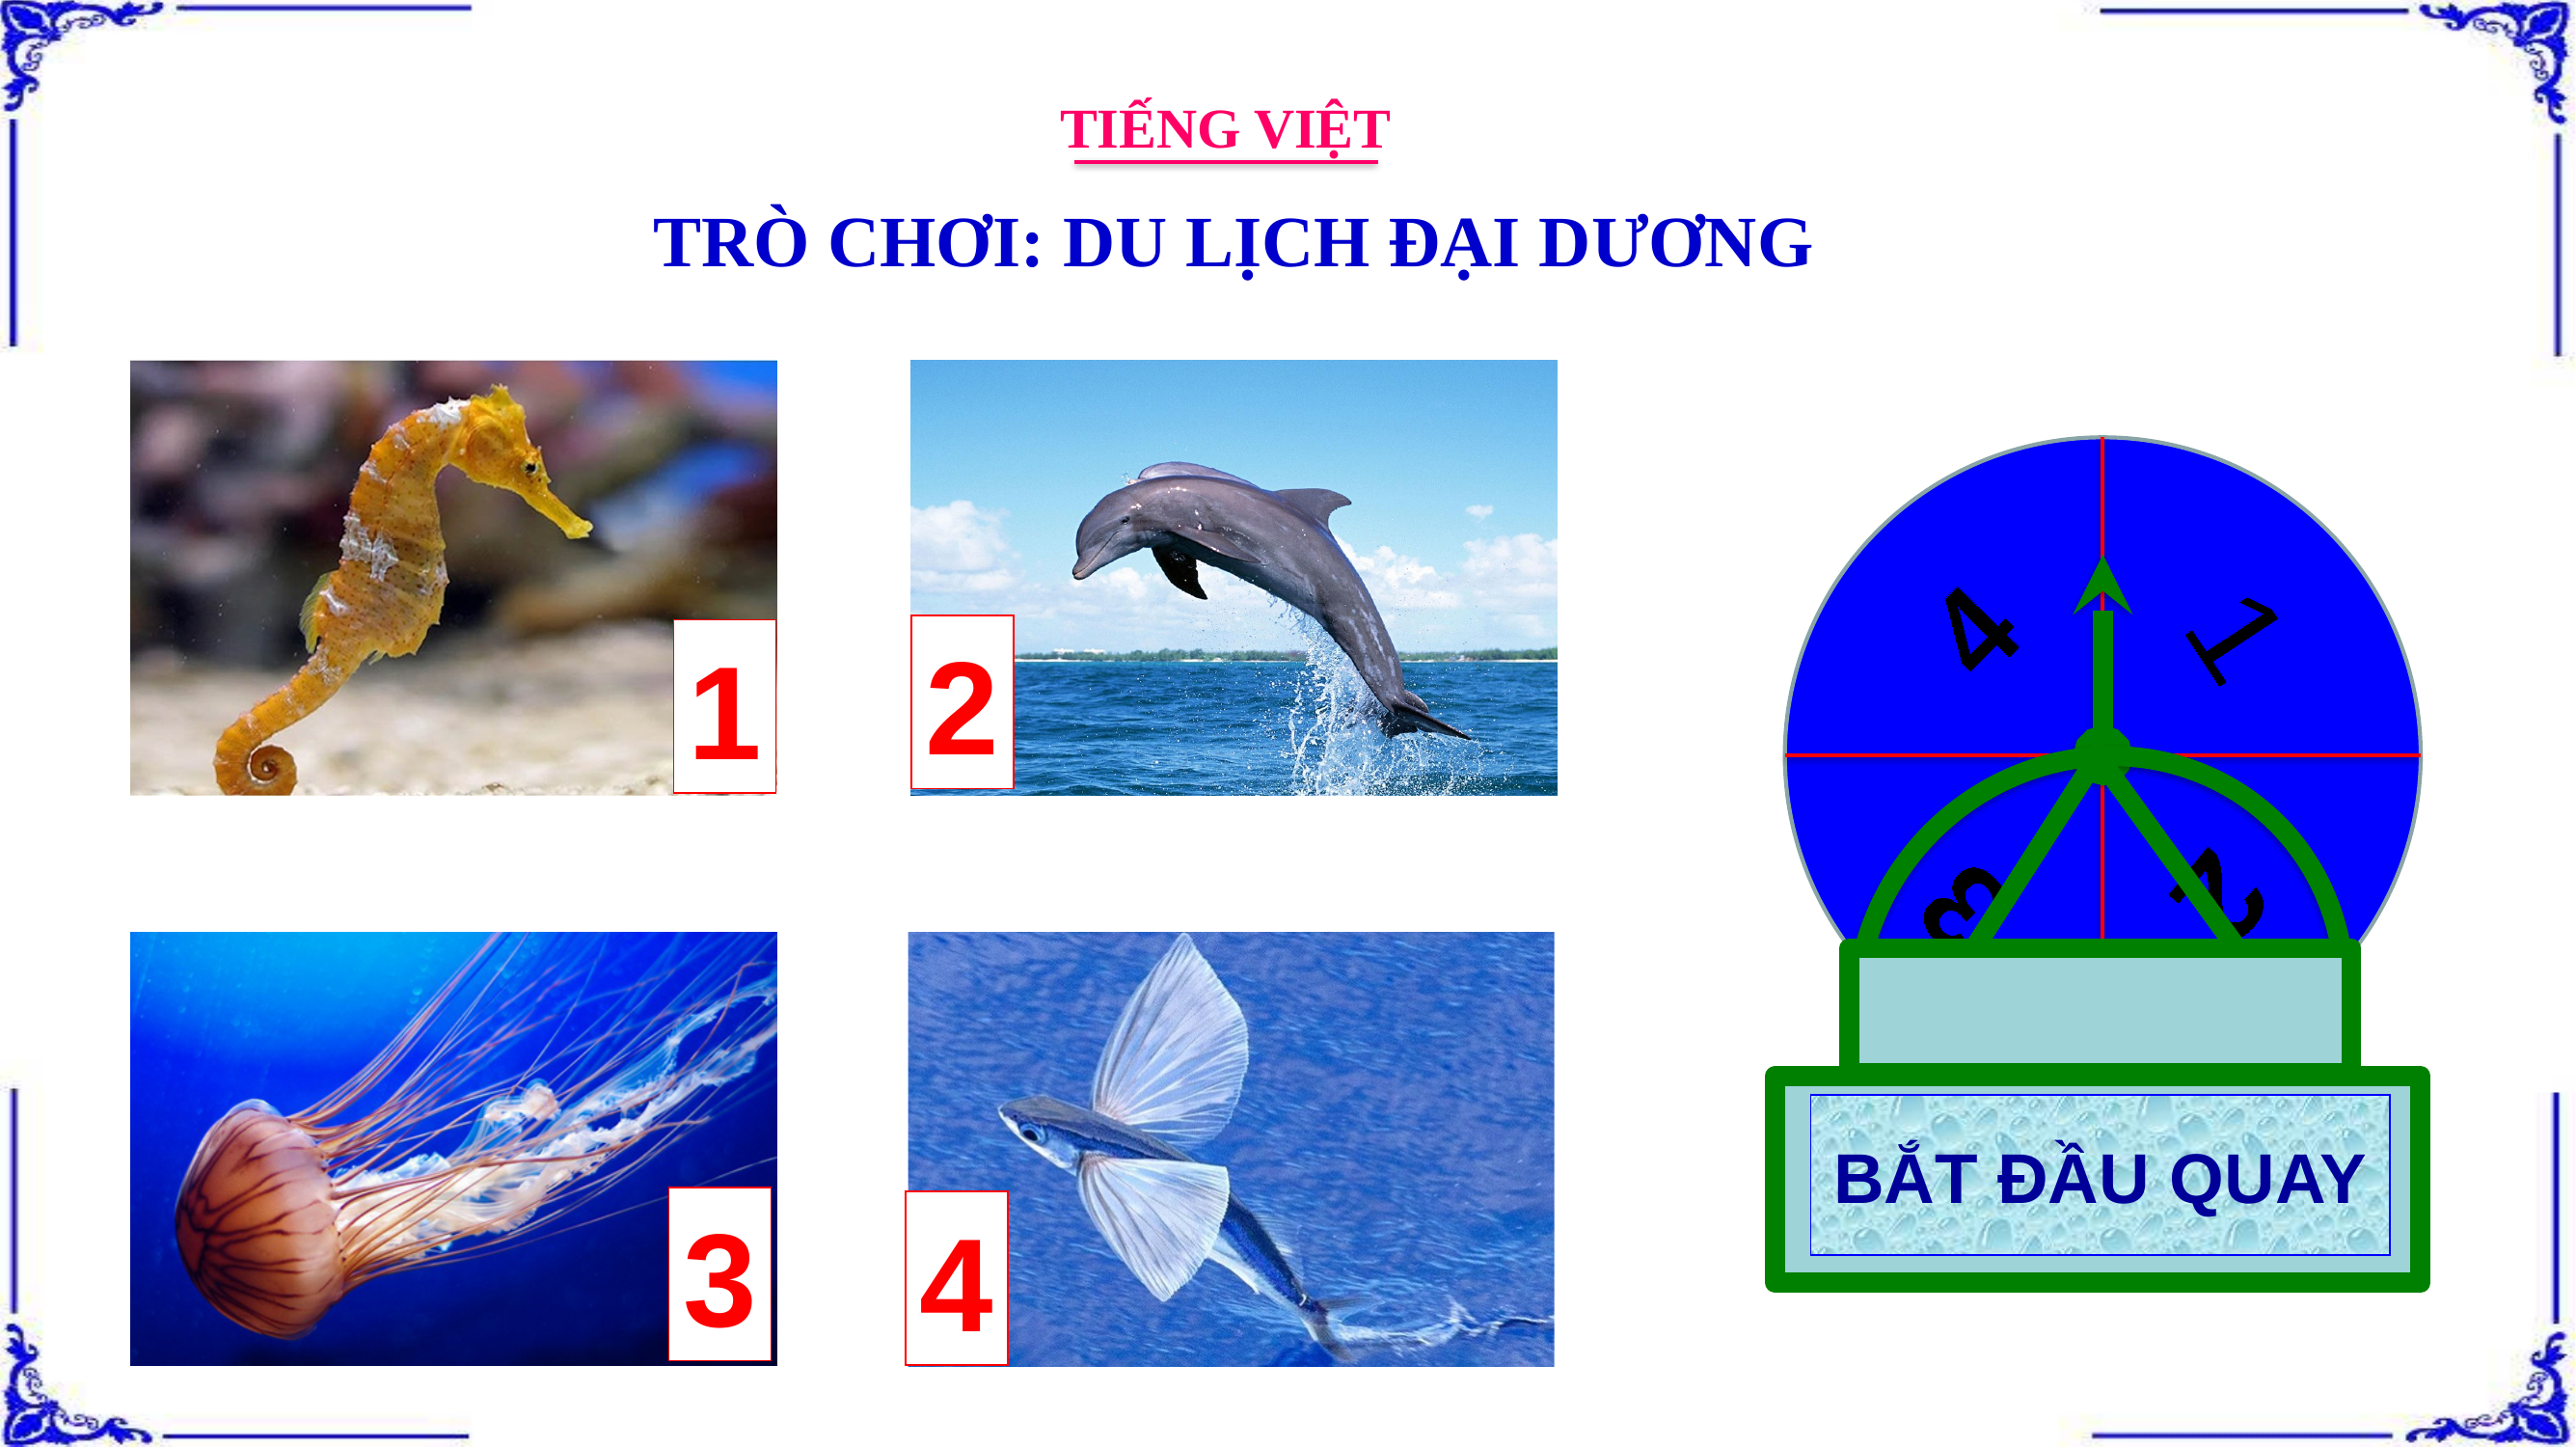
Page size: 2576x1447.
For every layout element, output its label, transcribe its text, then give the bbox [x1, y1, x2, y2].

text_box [129, 360, 777, 796]
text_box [729, 6, 1408, 168]
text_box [2090, 746, 2239, 951]
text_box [1784, 437, 2422, 1074]
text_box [129, 931, 777, 1366]
text_box [1774, 1074, 2423, 1285]
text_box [904, 931, 1555, 1368]
text_box BẮT ĐẦU QUAY [1810, 1094, 2390, 1255]
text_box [1973, 754, 2085, 949]
picture [0, 0, 2576, 1447]
text_box TRÒ CHƠI: DU LỊCH ĐẠI DƯƠNG [638, 186, 1830, 288]
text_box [910, 360, 1558, 796]
